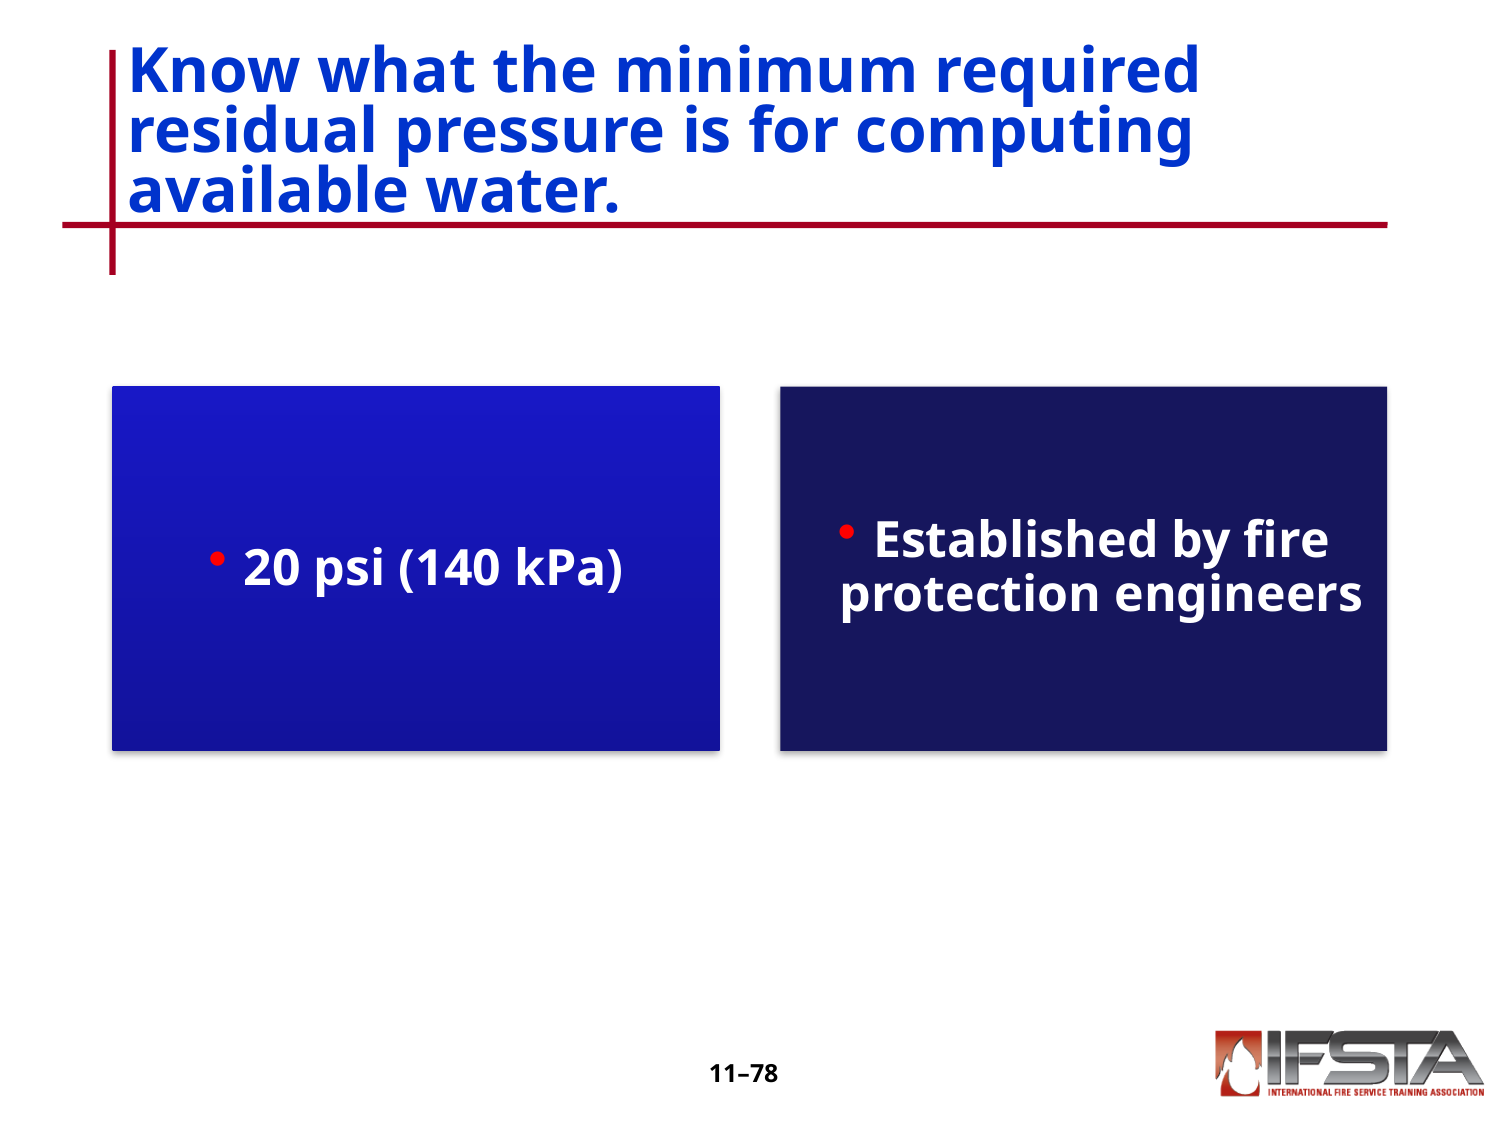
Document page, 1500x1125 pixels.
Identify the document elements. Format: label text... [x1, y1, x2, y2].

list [112, 212, 1388, 926]
title Know what the minimum required residual pressure is for computing available water. [112, 37, 1388, 188]
picture [1215, 1030, 1485, 1099]
slide_number 11–77 [587, 1050, 900, 1125]
